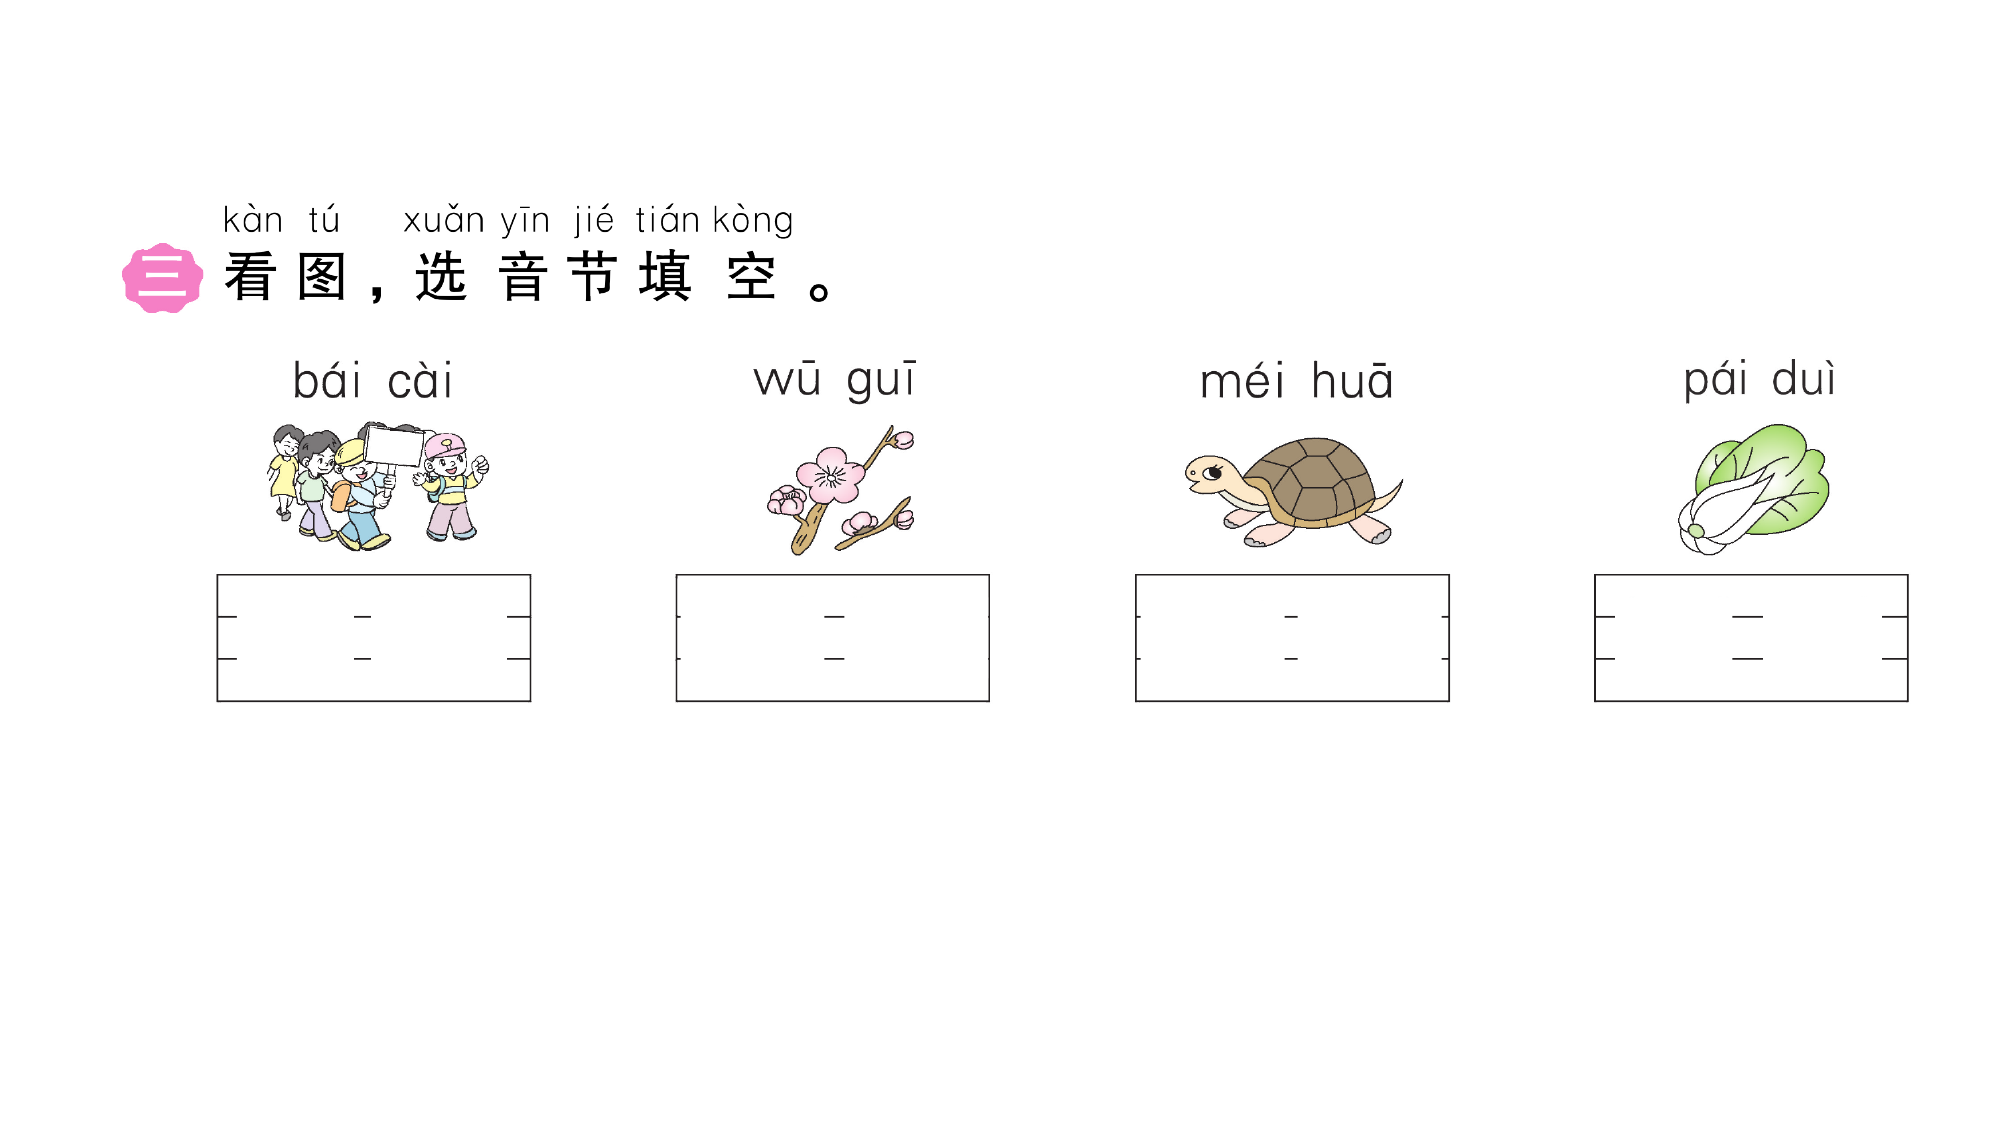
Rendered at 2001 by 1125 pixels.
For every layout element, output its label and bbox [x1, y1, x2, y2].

picture [118, 177, 2000, 723]
